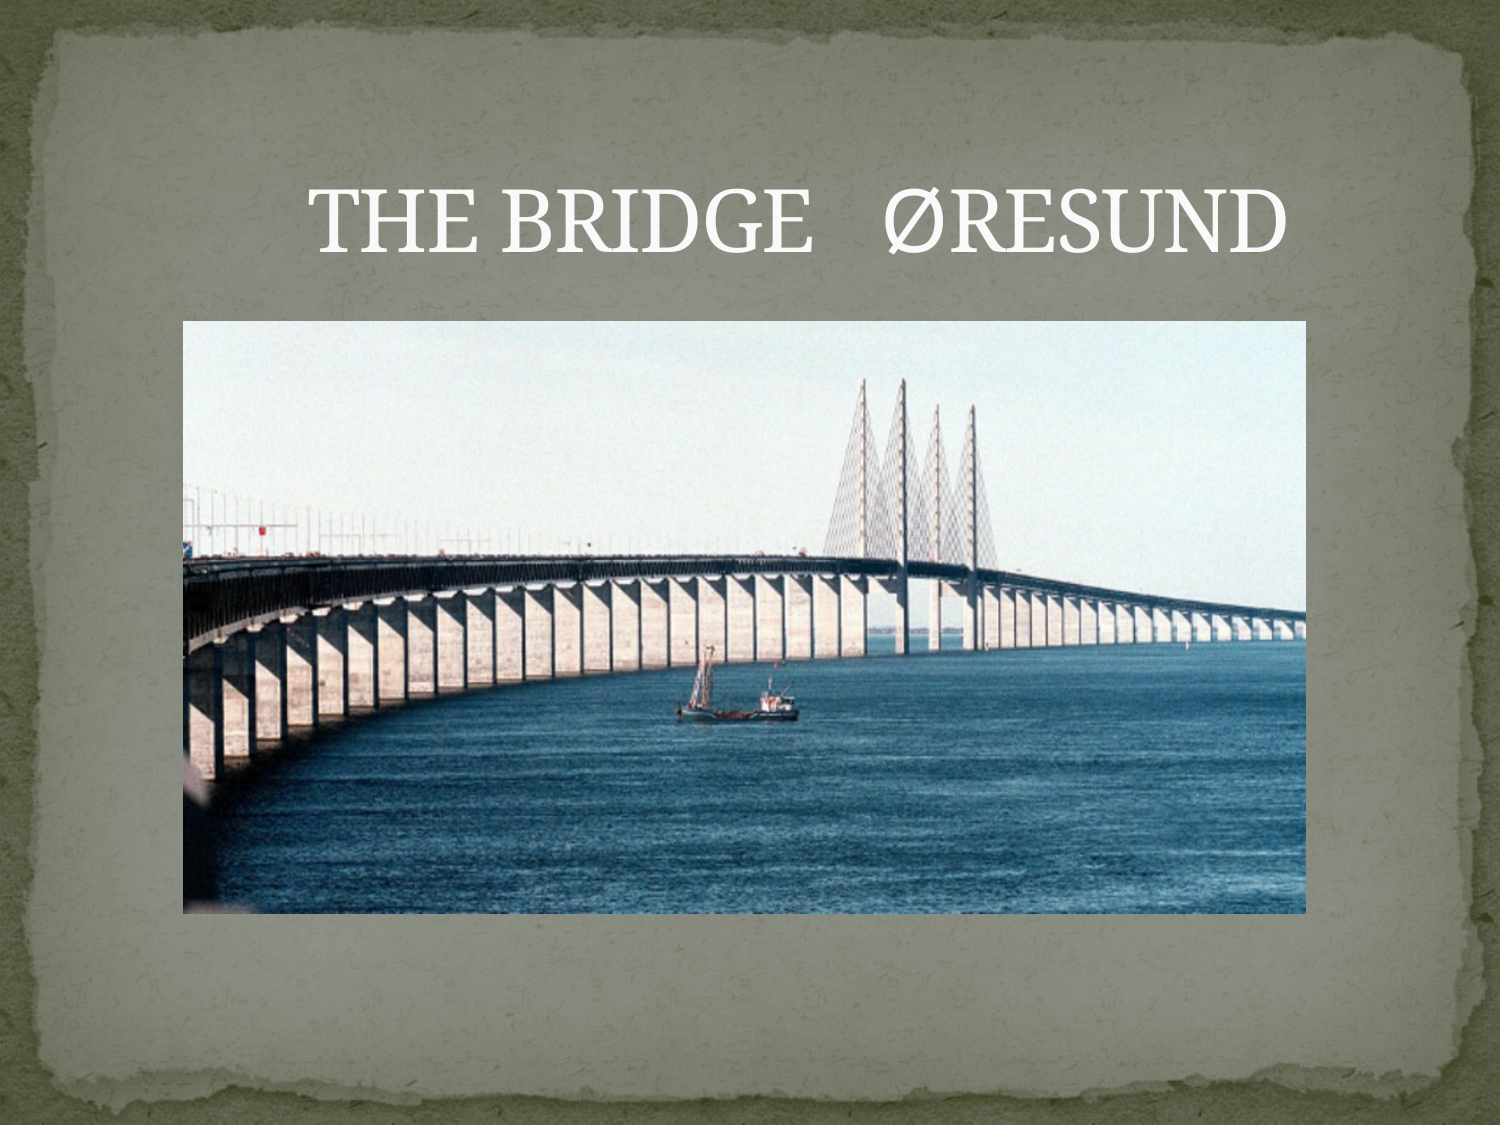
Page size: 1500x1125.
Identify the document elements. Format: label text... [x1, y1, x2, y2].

title THE BRIDGE ØRESUND [123, 89, 1474, 278]
picture [183, 321, 1306, 914]
